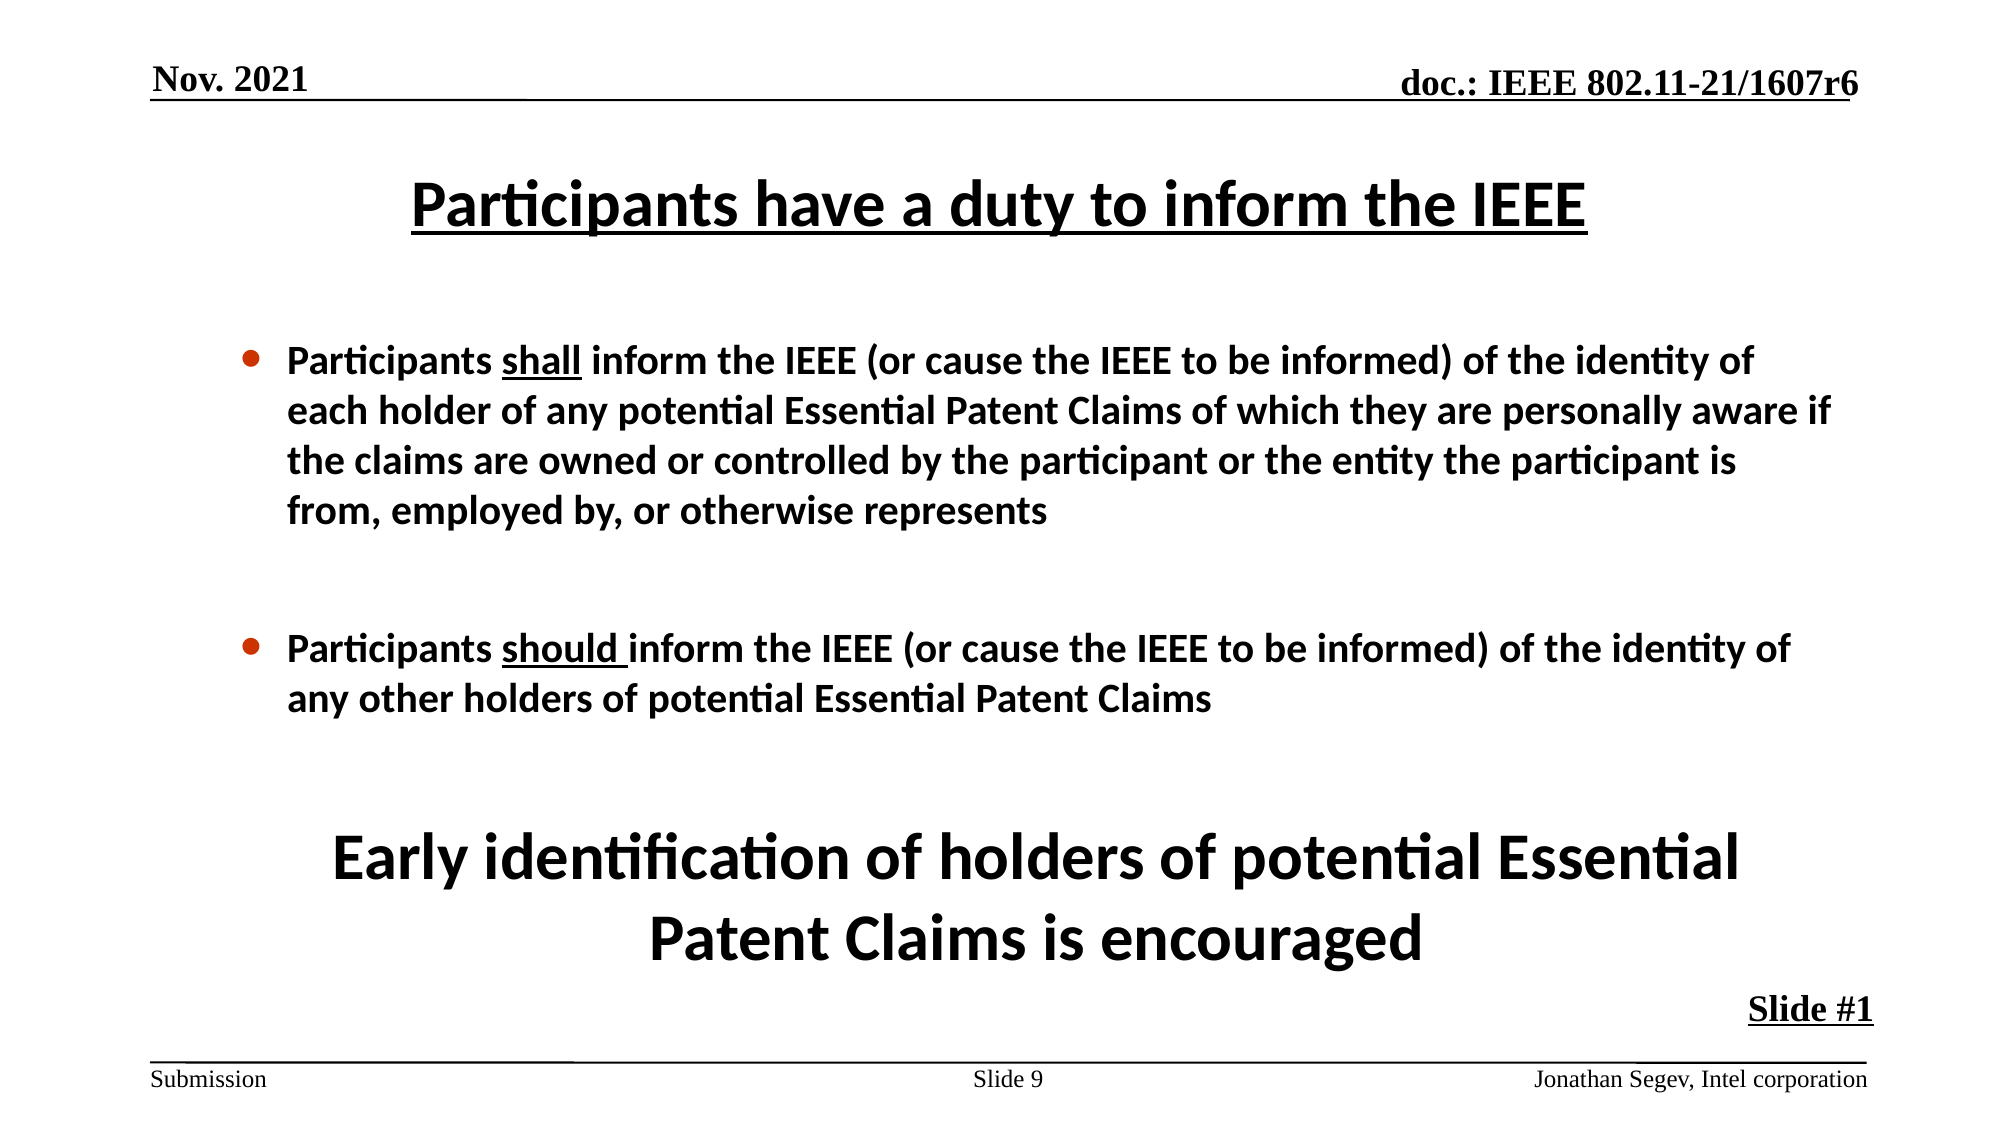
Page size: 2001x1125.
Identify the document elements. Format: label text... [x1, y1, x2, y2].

text_box Slide #1 [1733, 976, 1890, 1037]
title Participants have a duty to inform the IEEE [149, 112, 1850, 288]
list Participants shall inform the IEEE (or cause the IEEE to be informed) of the identity of each holder of any potential Essential Patent Claims of which they are personally aware if the claims are owned or controlled by the participant or the entity the participant is from, employed by, or otherwise represents Participants should inform the IEEE (or cause the IEEE to be informed) of the identity of any other holders of potential Essential Patent Claims Early identification of holders of potential Essential Patent Claims is encouraged [149, 324, 1850, 1000]
slide_number Slide 9 [950, 1061, 1067, 1123]
footer Jonathan Segev, Intel corporation [1171, 1061, 1869, 1093]
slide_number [152, 54, 563, 100]
